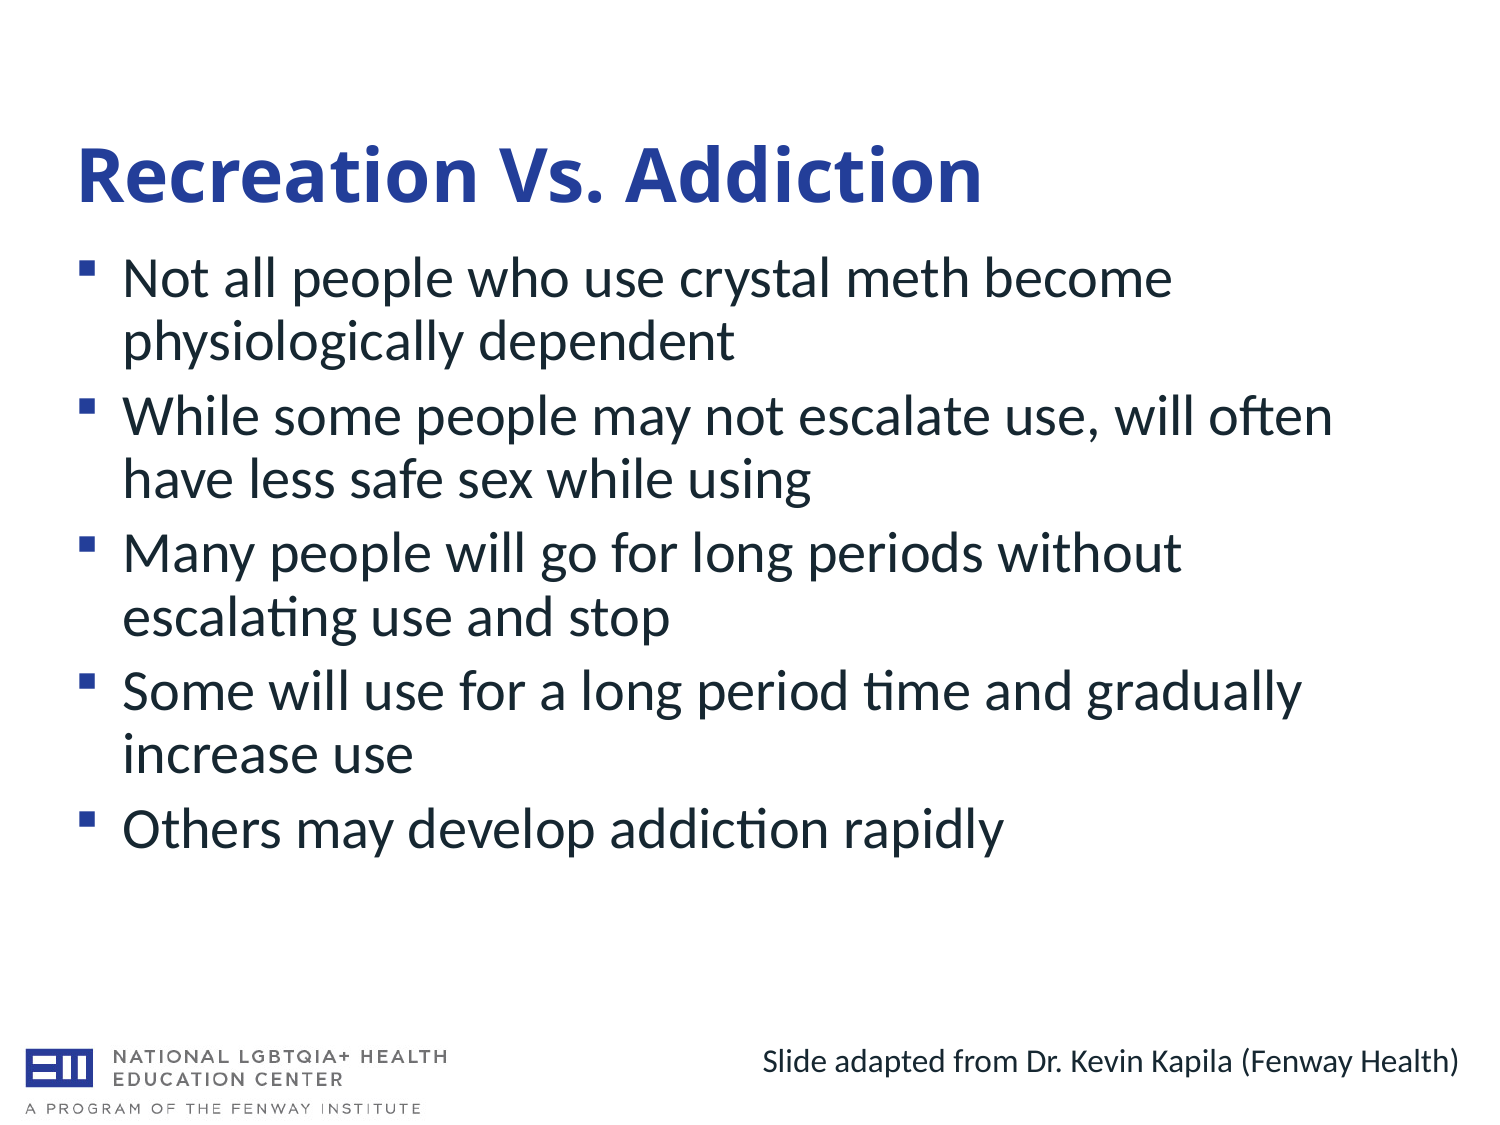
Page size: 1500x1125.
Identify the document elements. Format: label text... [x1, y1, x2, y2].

text_box Slide adapted from Dr. Kevin Kapila (Fenway Health) [762, 1031, 1500, 1087]
title Recreation Vs. Addiction [75, 37, 1425, 224]
picture [12, 1037, 462, 1125]
list Not all people who use crystal meth become physiologically dependent While some people may not escalate use, will often have less safe sex while using Many people will go for long periods without escalating use and stop Some will use for a long period time and gradually increase use Others may develop addiction rapidly [74, 224, 1426, 1013]
